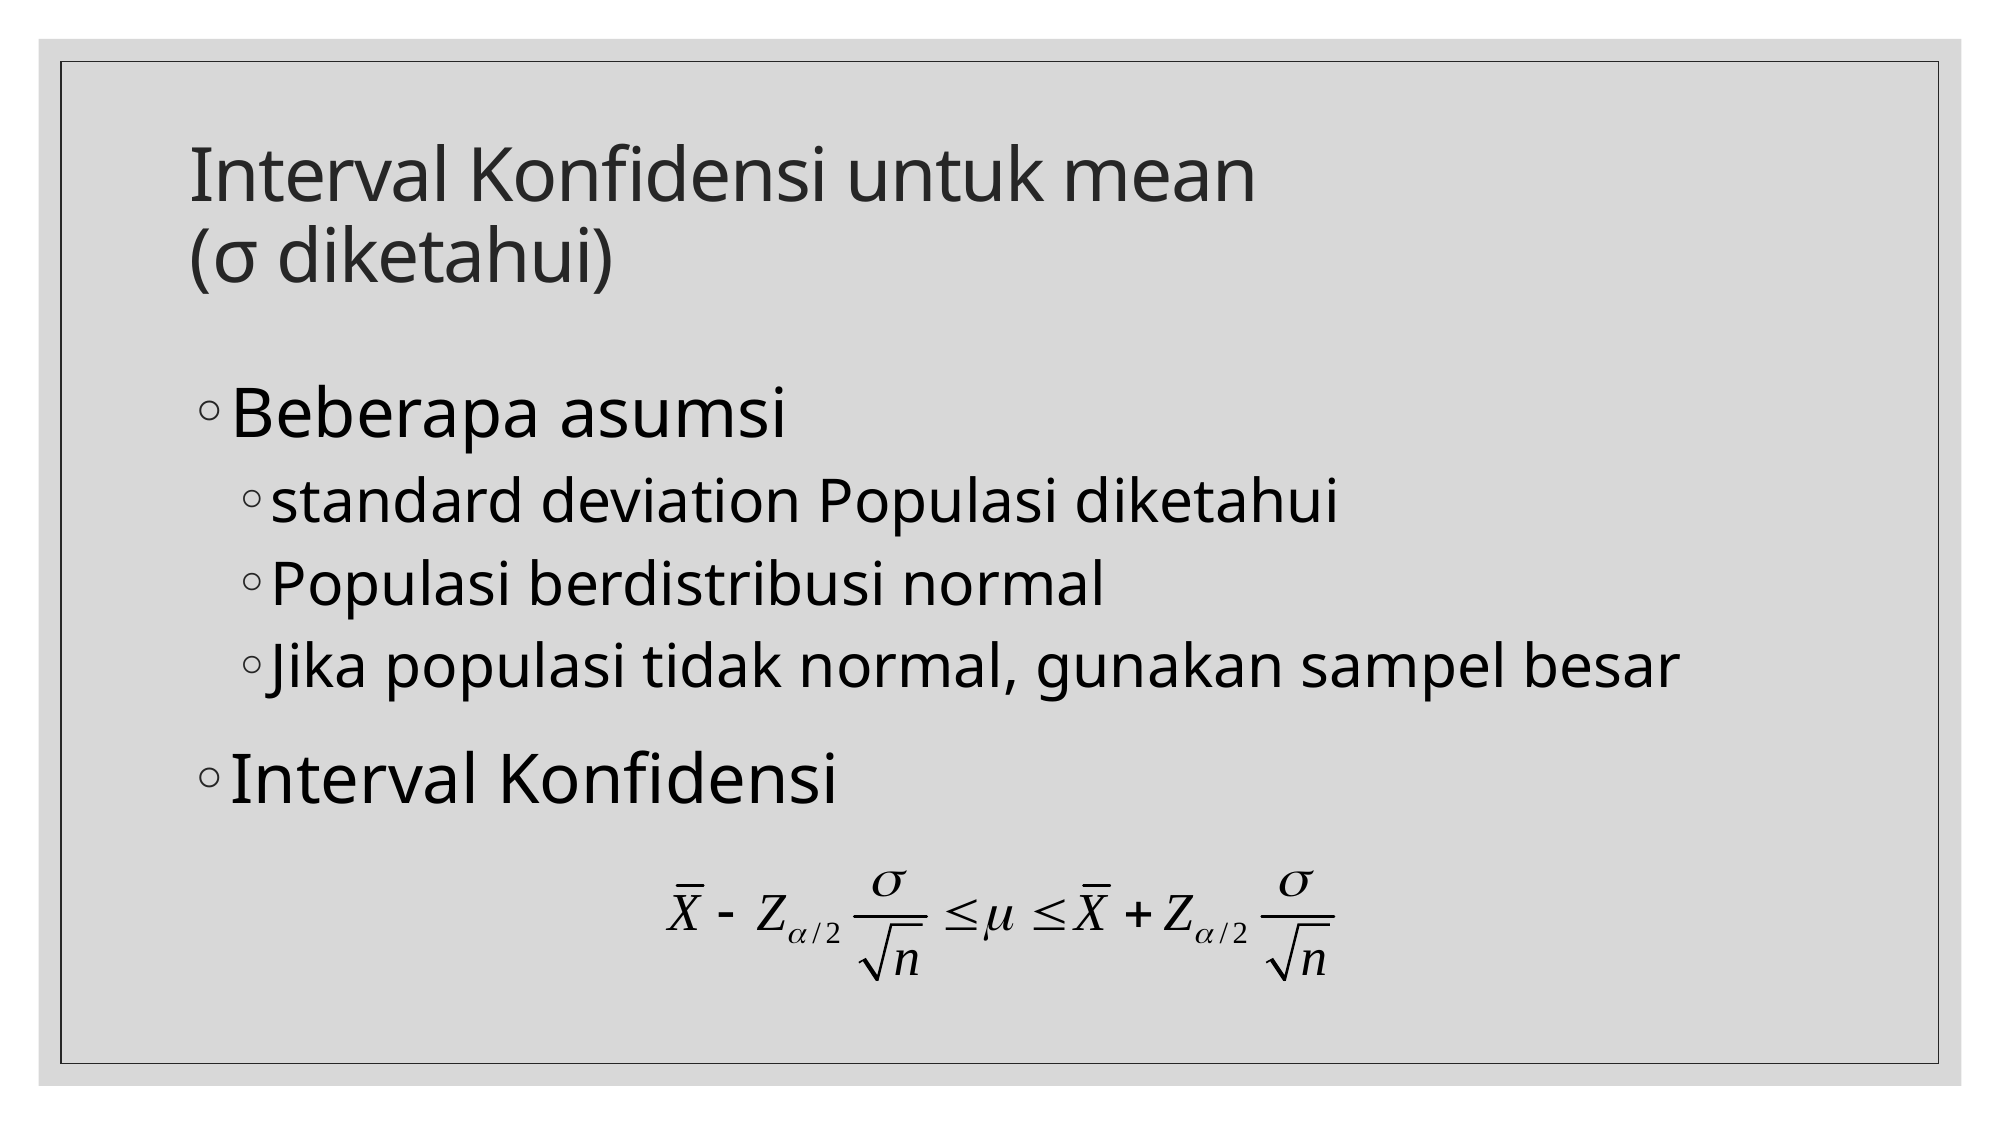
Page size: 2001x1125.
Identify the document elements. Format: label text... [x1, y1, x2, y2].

list Beberapa asumsi standard deviation Populasi diketahui Populasi berdistribusi normal Jika populasi tidak normal, gunakan sampel besar Interval Konfidensi [174, 345, 1825, 977]
title Interval Konfidensi untuk mean (σ diketahui) [174, 105, 1825, 331]
picture [655, 845, 1345, 992]
